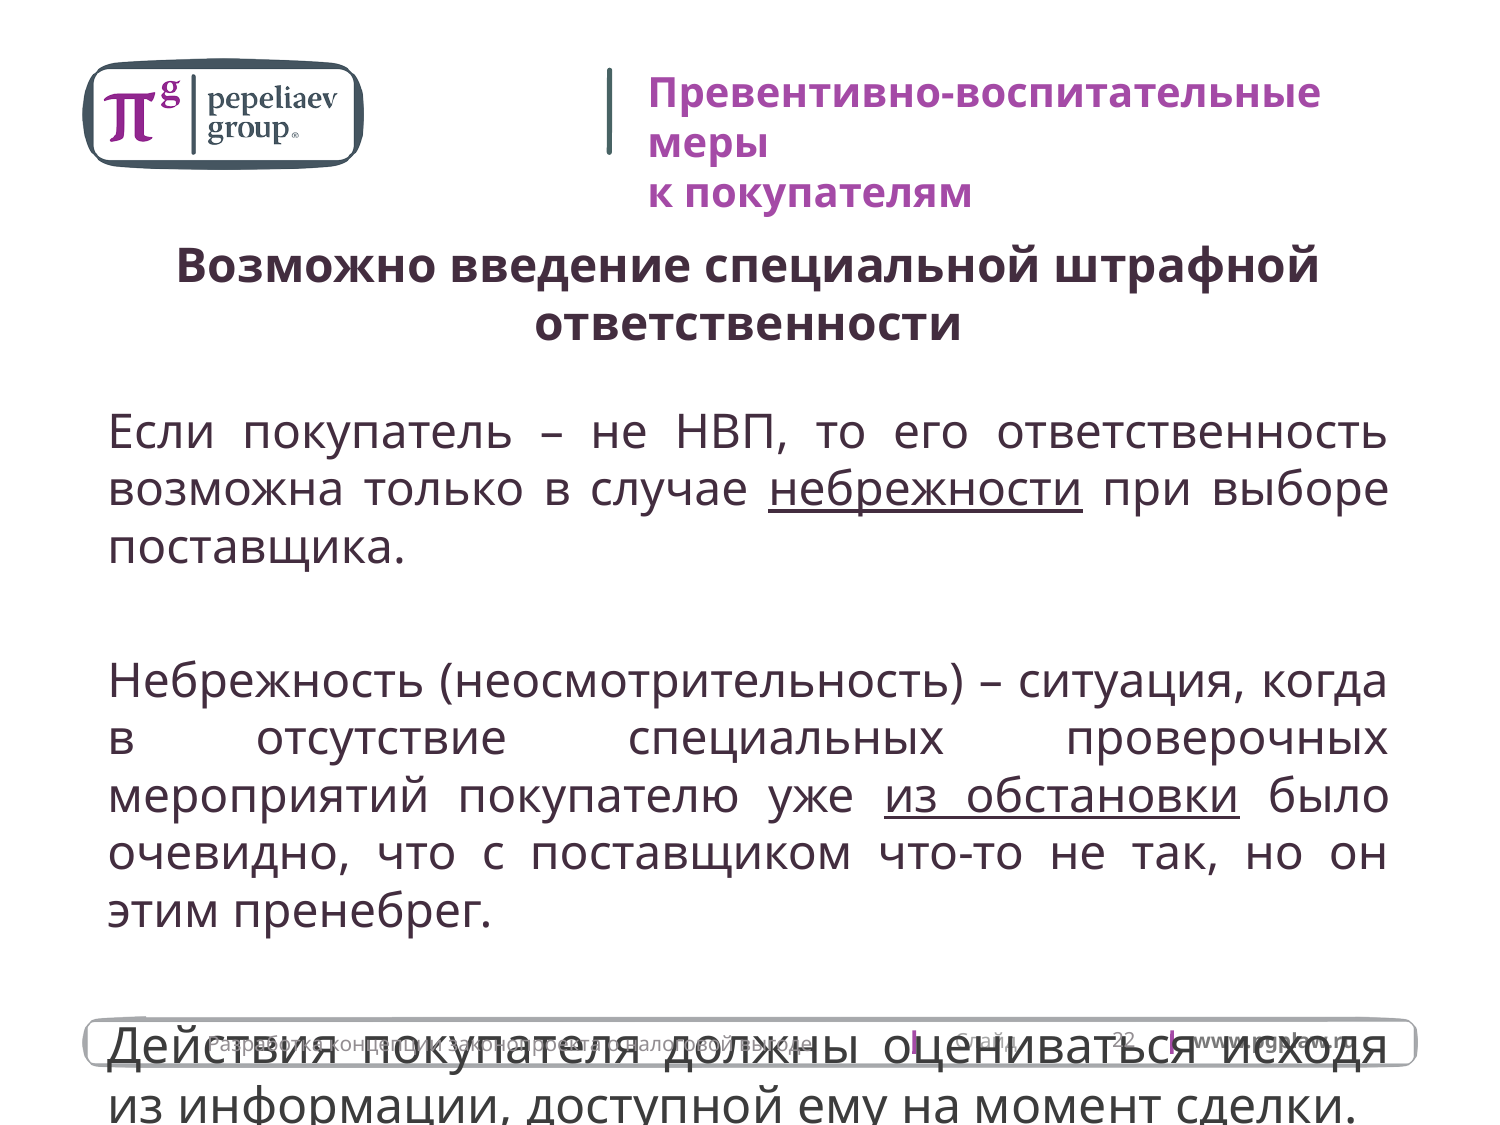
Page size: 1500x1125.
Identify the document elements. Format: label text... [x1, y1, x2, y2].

picture [82, 1016, 1418, 1068]
list Возможно введение специальной штрафной ответственности Если покупатель – не НВП, то его ответственность возможна только в случае небрежности при выборе поставщика. Небрежность (неосмотрительность) – ситуация, когда в отсутствие специальных проверочных мероприятий покупателю уже из обстановки было очевидно, что с поставщиком что-то не так, но он этим пренебрег. Действия покупателя должны оцениваться исходя из информации, доступной ему на момент сделки. [92, 227, 1406, 1056]
picture [82, 58, 364, 170]
slide_number 22 [963, 1017, 1151, 1064]
title Превентивно-воспитательные меры к покупателям [632, 58, 1409, 165]
slide_number Разработка концепции законопроекта о налоговой выгоде [105, 1019, 914, 1067]
